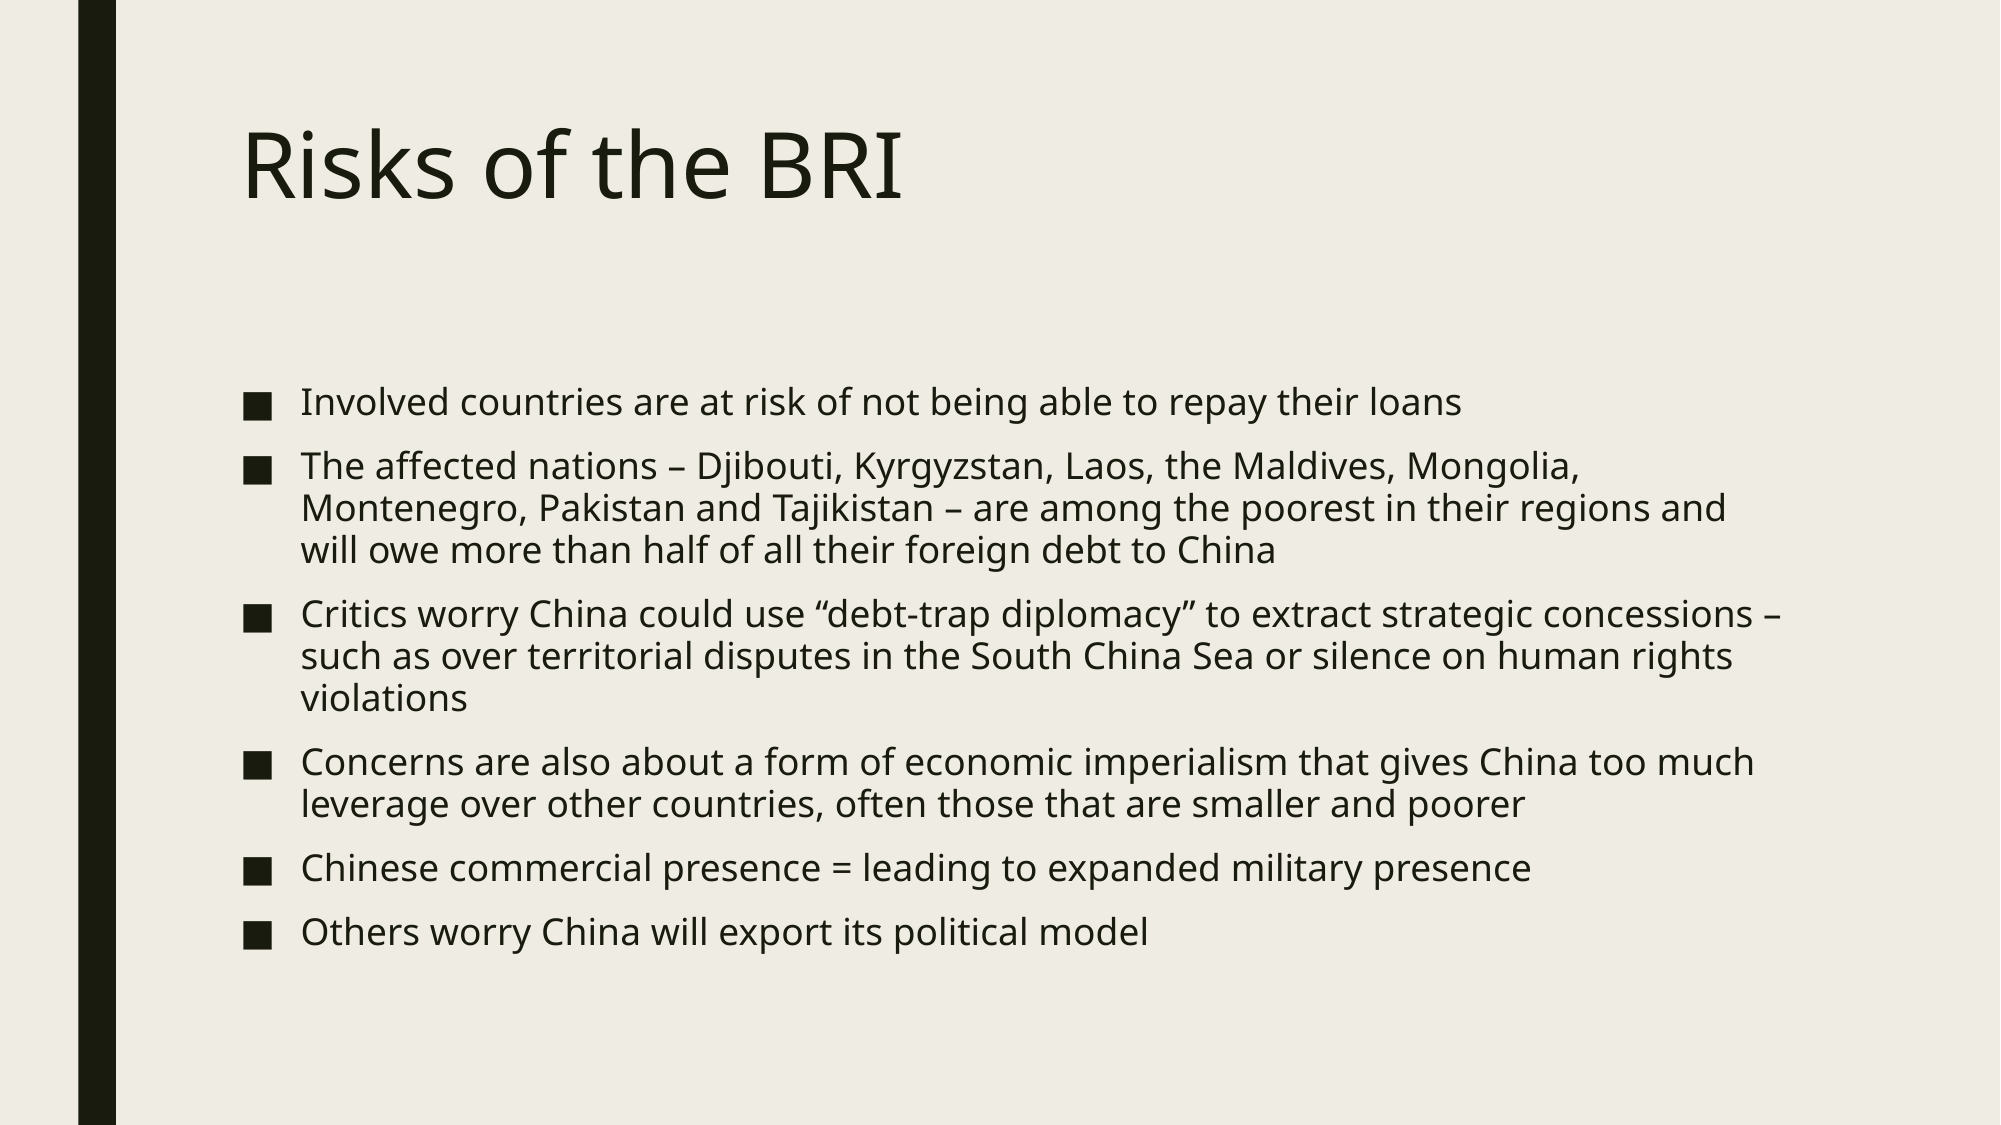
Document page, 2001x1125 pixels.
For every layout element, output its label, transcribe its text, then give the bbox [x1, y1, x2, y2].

list Involved countries are at risk of not being able to repay their loans The affected nations – Djibouti, Kyrgyzstan, Laos, the Maldives, Mongolia, Montenegro, Pakistan and Tajikistan – are among the poorest in their regions and will owe more than half of all their foreign debt to China Critics worry China could use “debt-trap diplomacy” to extract strategic concessions – such as over territorial disputes in the South China Sea or silence on human rights violations Concerns are also about a form of economic imperialism that gives China too much leverage over other countries, often those that are smaller and poorer Chinese commercial presence = leading to expanded military presence Others worry China will export its political model [225, 375, 1800, 963]
title Risks of the BRI [225, 112, 1800, 357]
